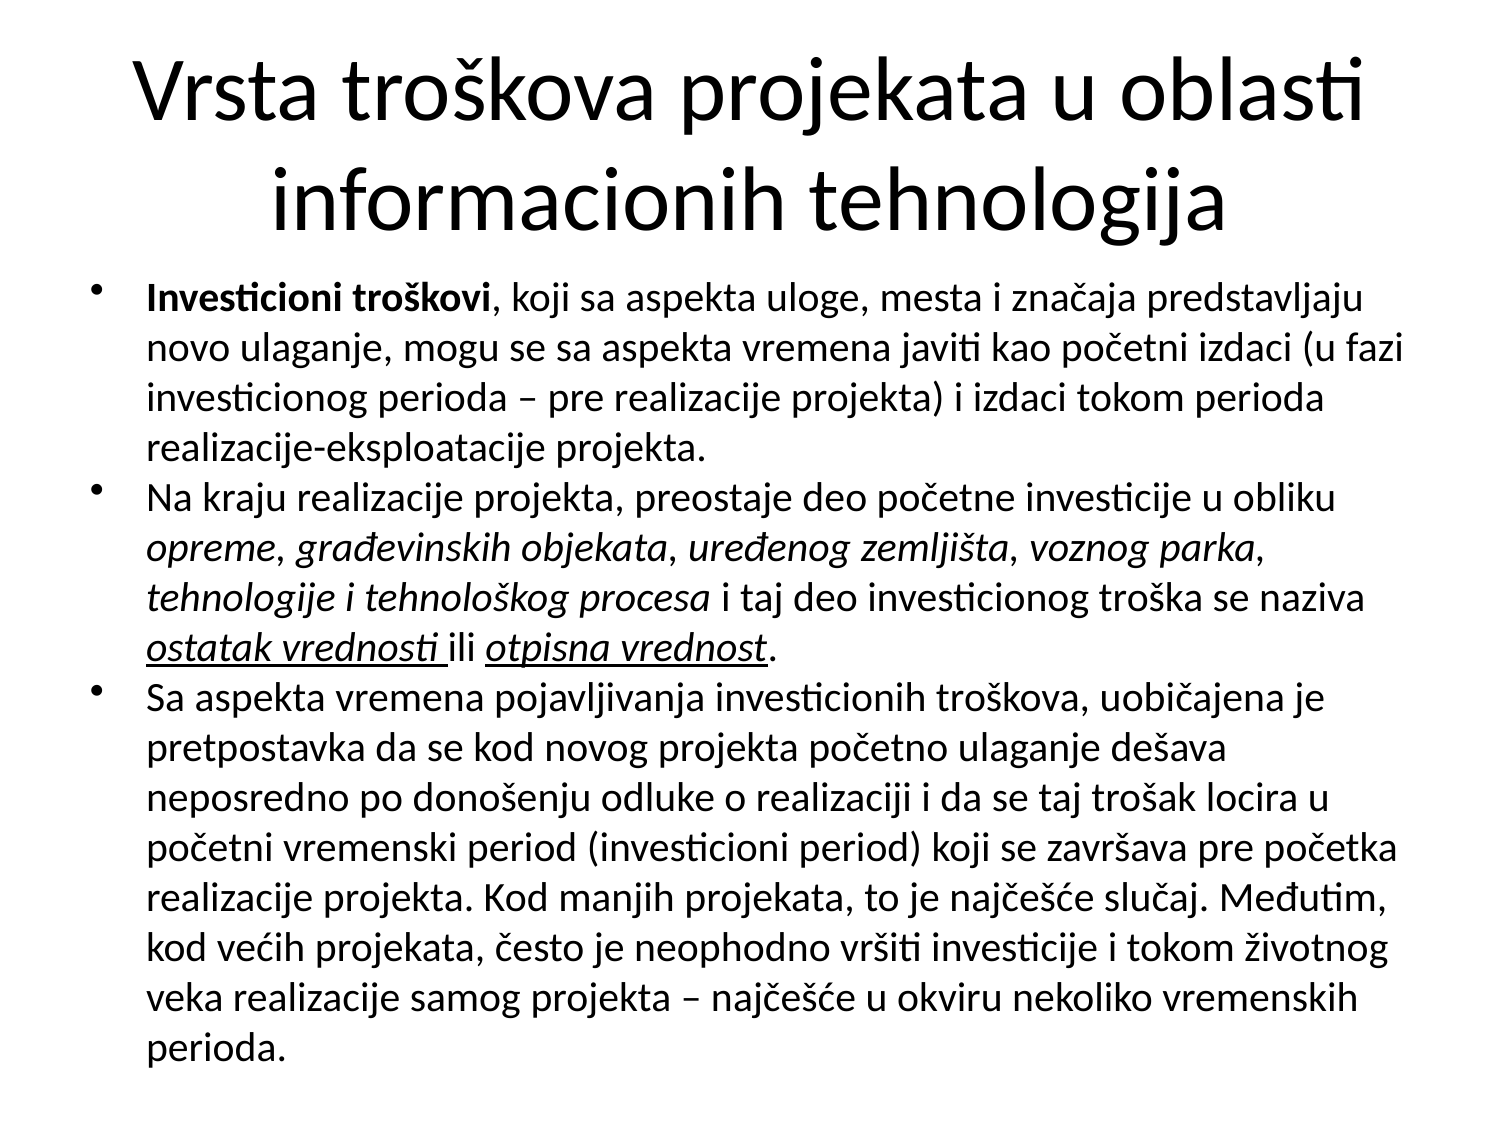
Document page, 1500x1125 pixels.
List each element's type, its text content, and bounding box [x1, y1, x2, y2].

list Investicioni troškovi, koji sa aspekta uloge, mesta i značaja predstavljaju novo ulaganje, mogu se sa aspekta vremena javiti kao početni izdaci (u fazi investicionog perioda – pre realizacije projekta) i izdaci tokom perioda realizacije-eksploatacije projekta. Na kraju realizacije projekta, preostaje deo početne investicije u obliku opreme, građevinskih objekata, uređenog zemljišta, voznog parka, tehnologije i tehnološkog procesa i taj deo investicionog troška se naziva ostatak vrednosti ili otpisna vrednost. Sa aspekta vremena pojavljivanja investicionih troškova, uobičajena je pretpostavka da se kod novog projekta početno ulaganje dešava neposredno po donošenju odluke o realizaciji i da se taj trošak locira u početni vremenski period (investicioni period) koji se završava pre početka realizacije projekta. Kod manjih projekata, to je najčešće slučaj. Međutim, kod većih projekata, često je neophodno vršiti investicije i tokom životnog veka realizacije samog projekta – najčešće u okviru nekoliko vremenskih perioda. [75, 262, 1425, 1005]
title Vrsta troškova projekata u oblasti informacionih tehnologija [75, 45, 1425, 233]
